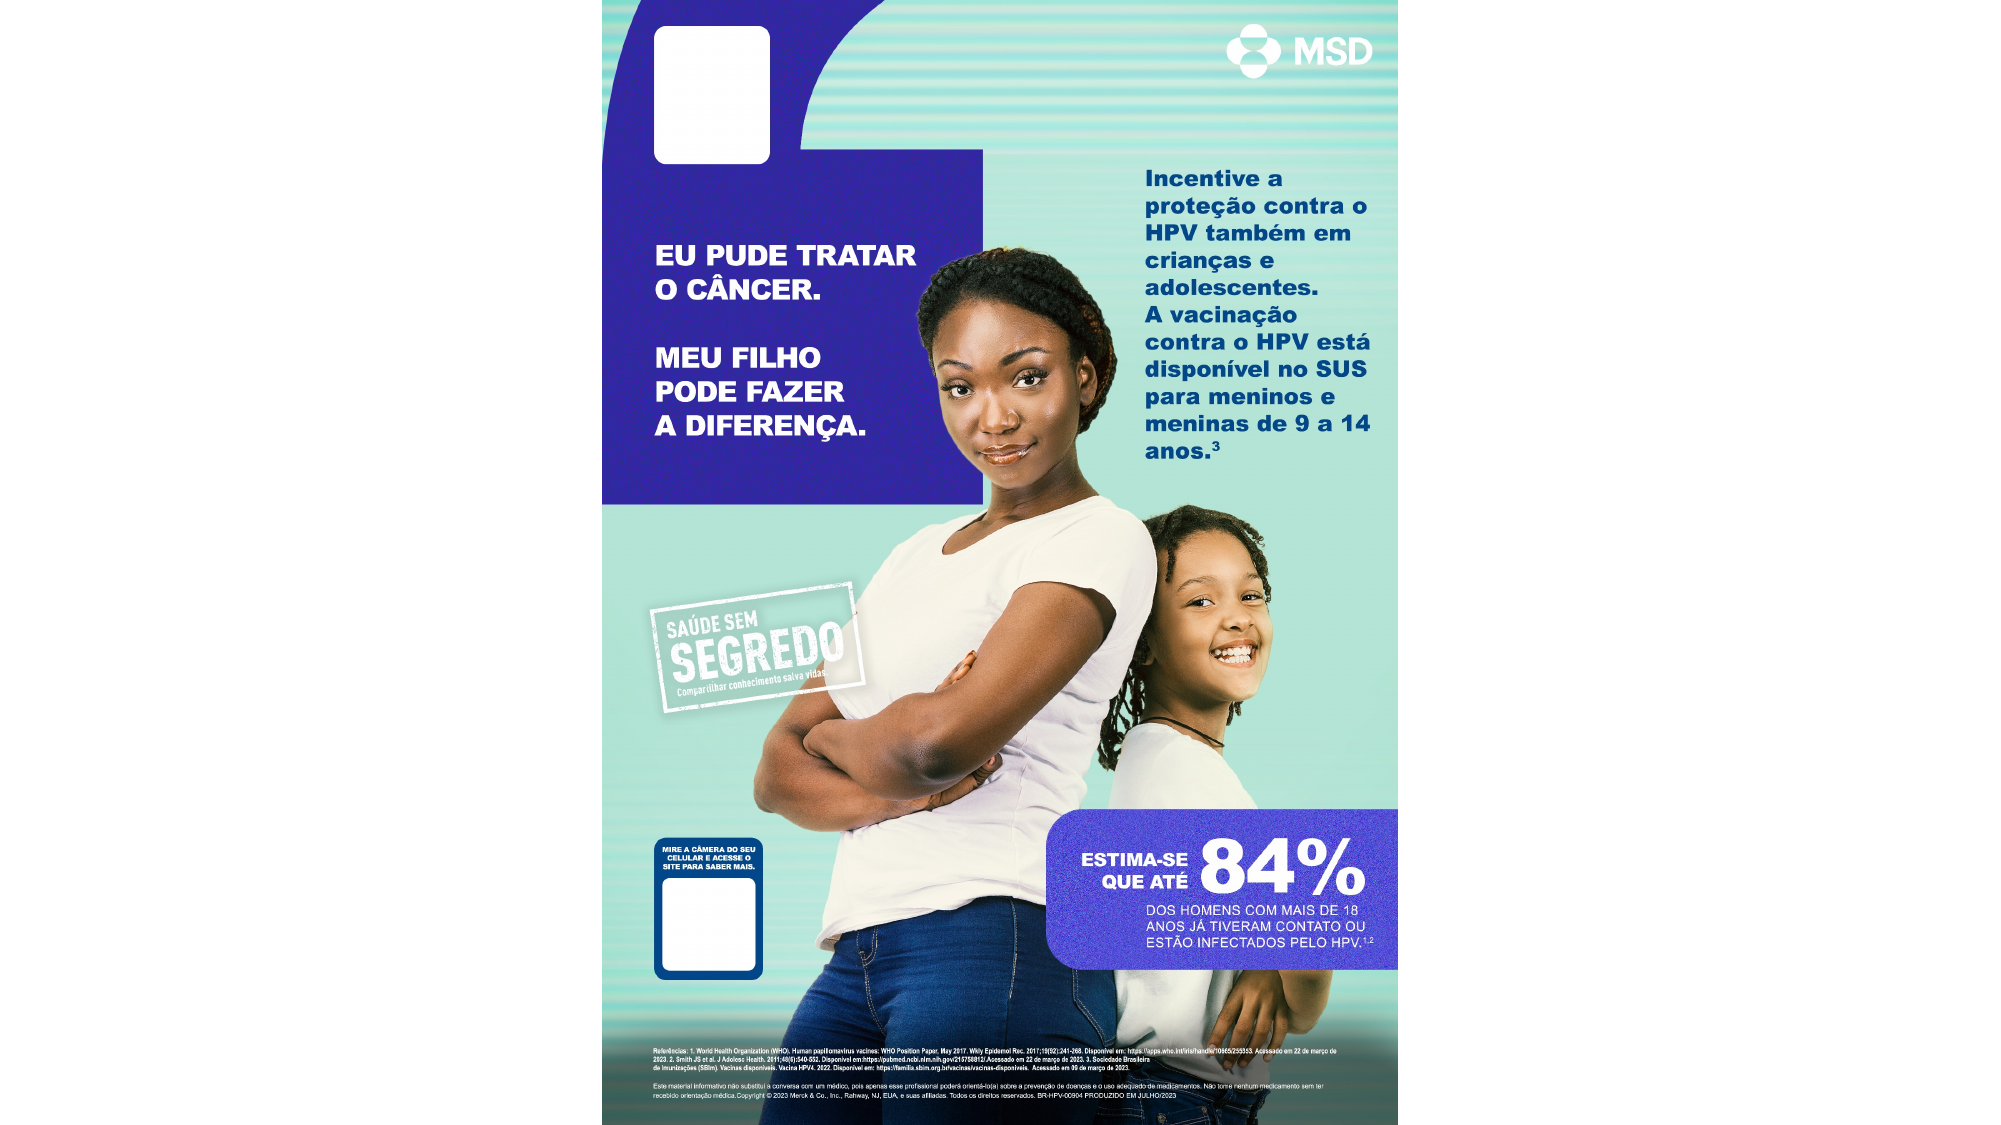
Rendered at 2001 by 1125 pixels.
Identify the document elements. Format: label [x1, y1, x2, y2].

picture [602, 0, 1398, 1125]
